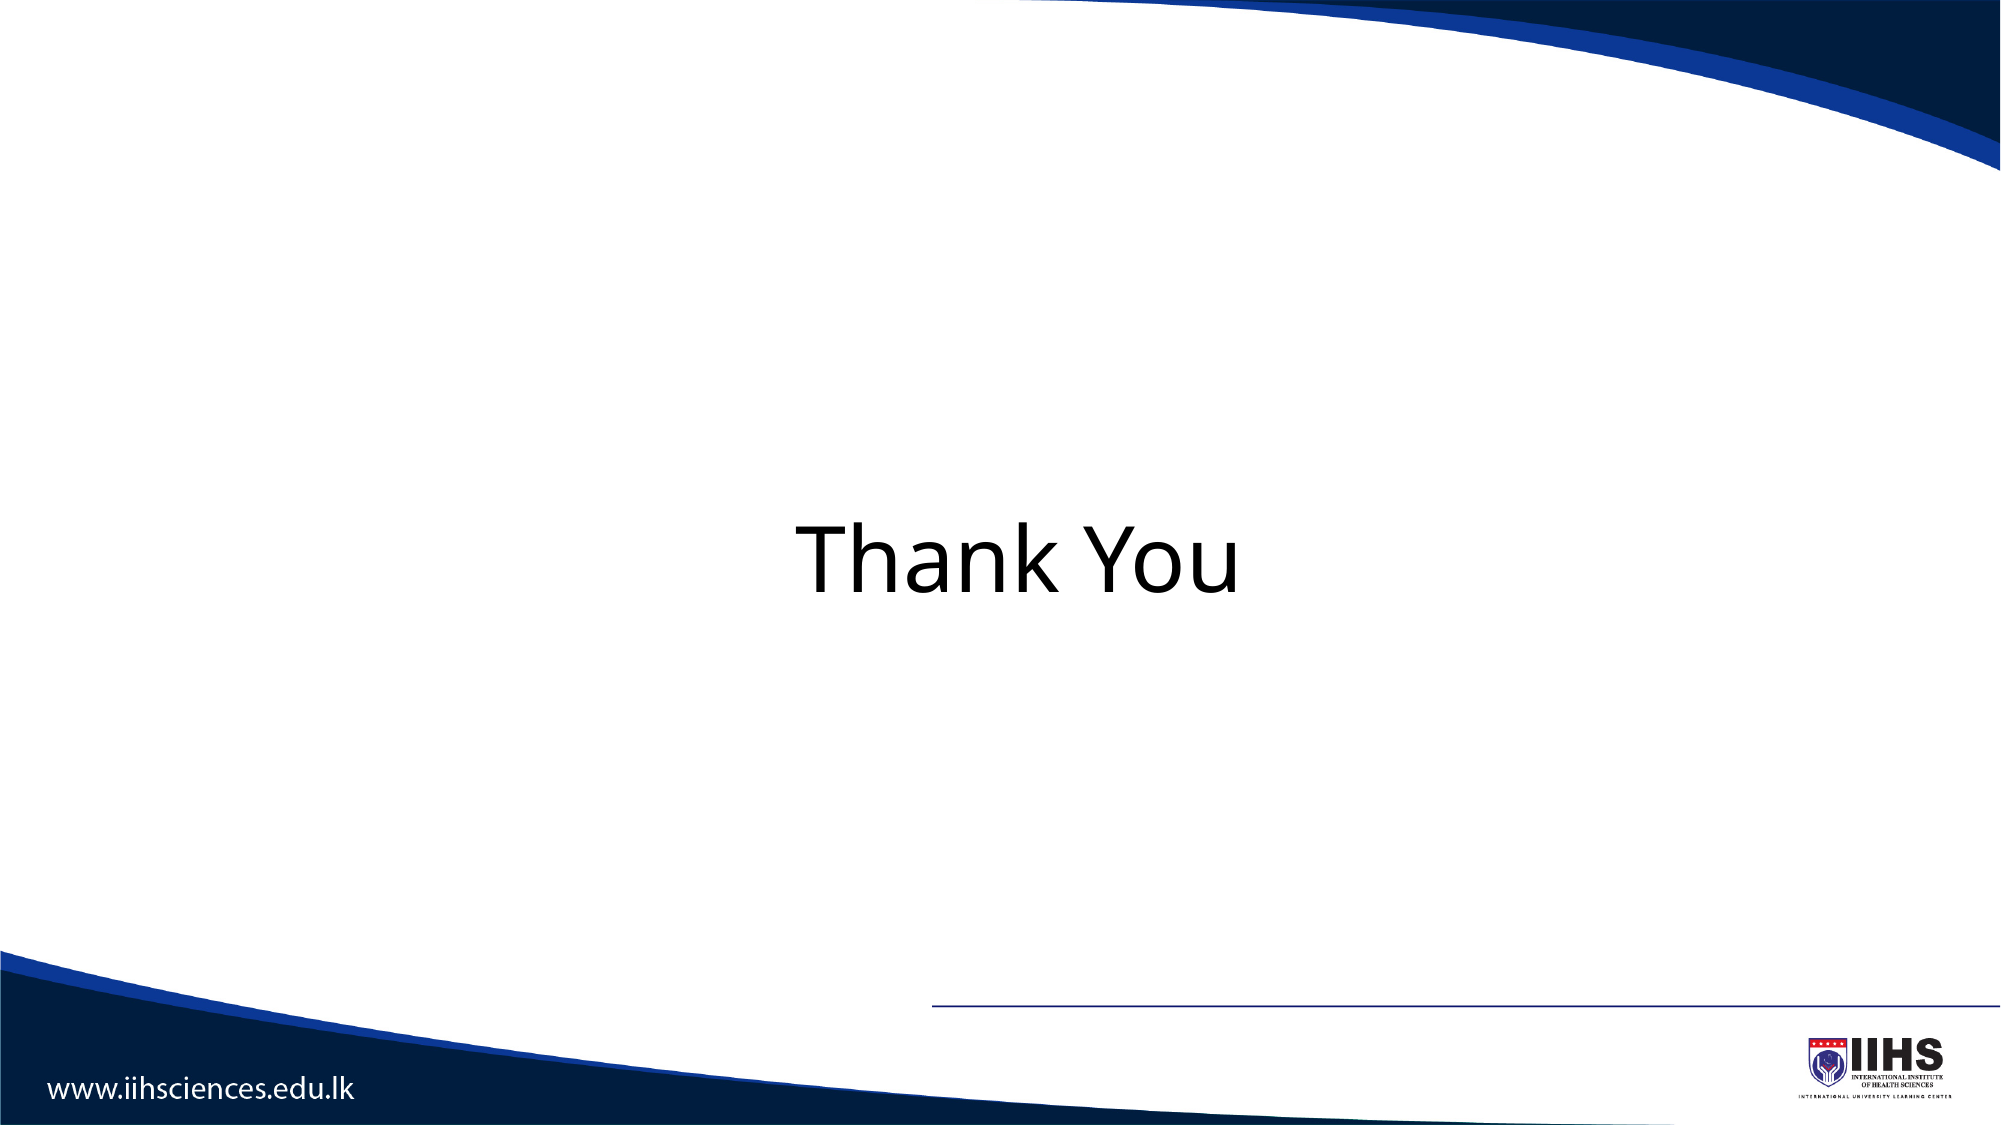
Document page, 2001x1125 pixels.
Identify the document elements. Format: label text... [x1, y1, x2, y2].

title Thank You [157, 453, 1883, 672]
picture [0, 0, 2001, 1125]
